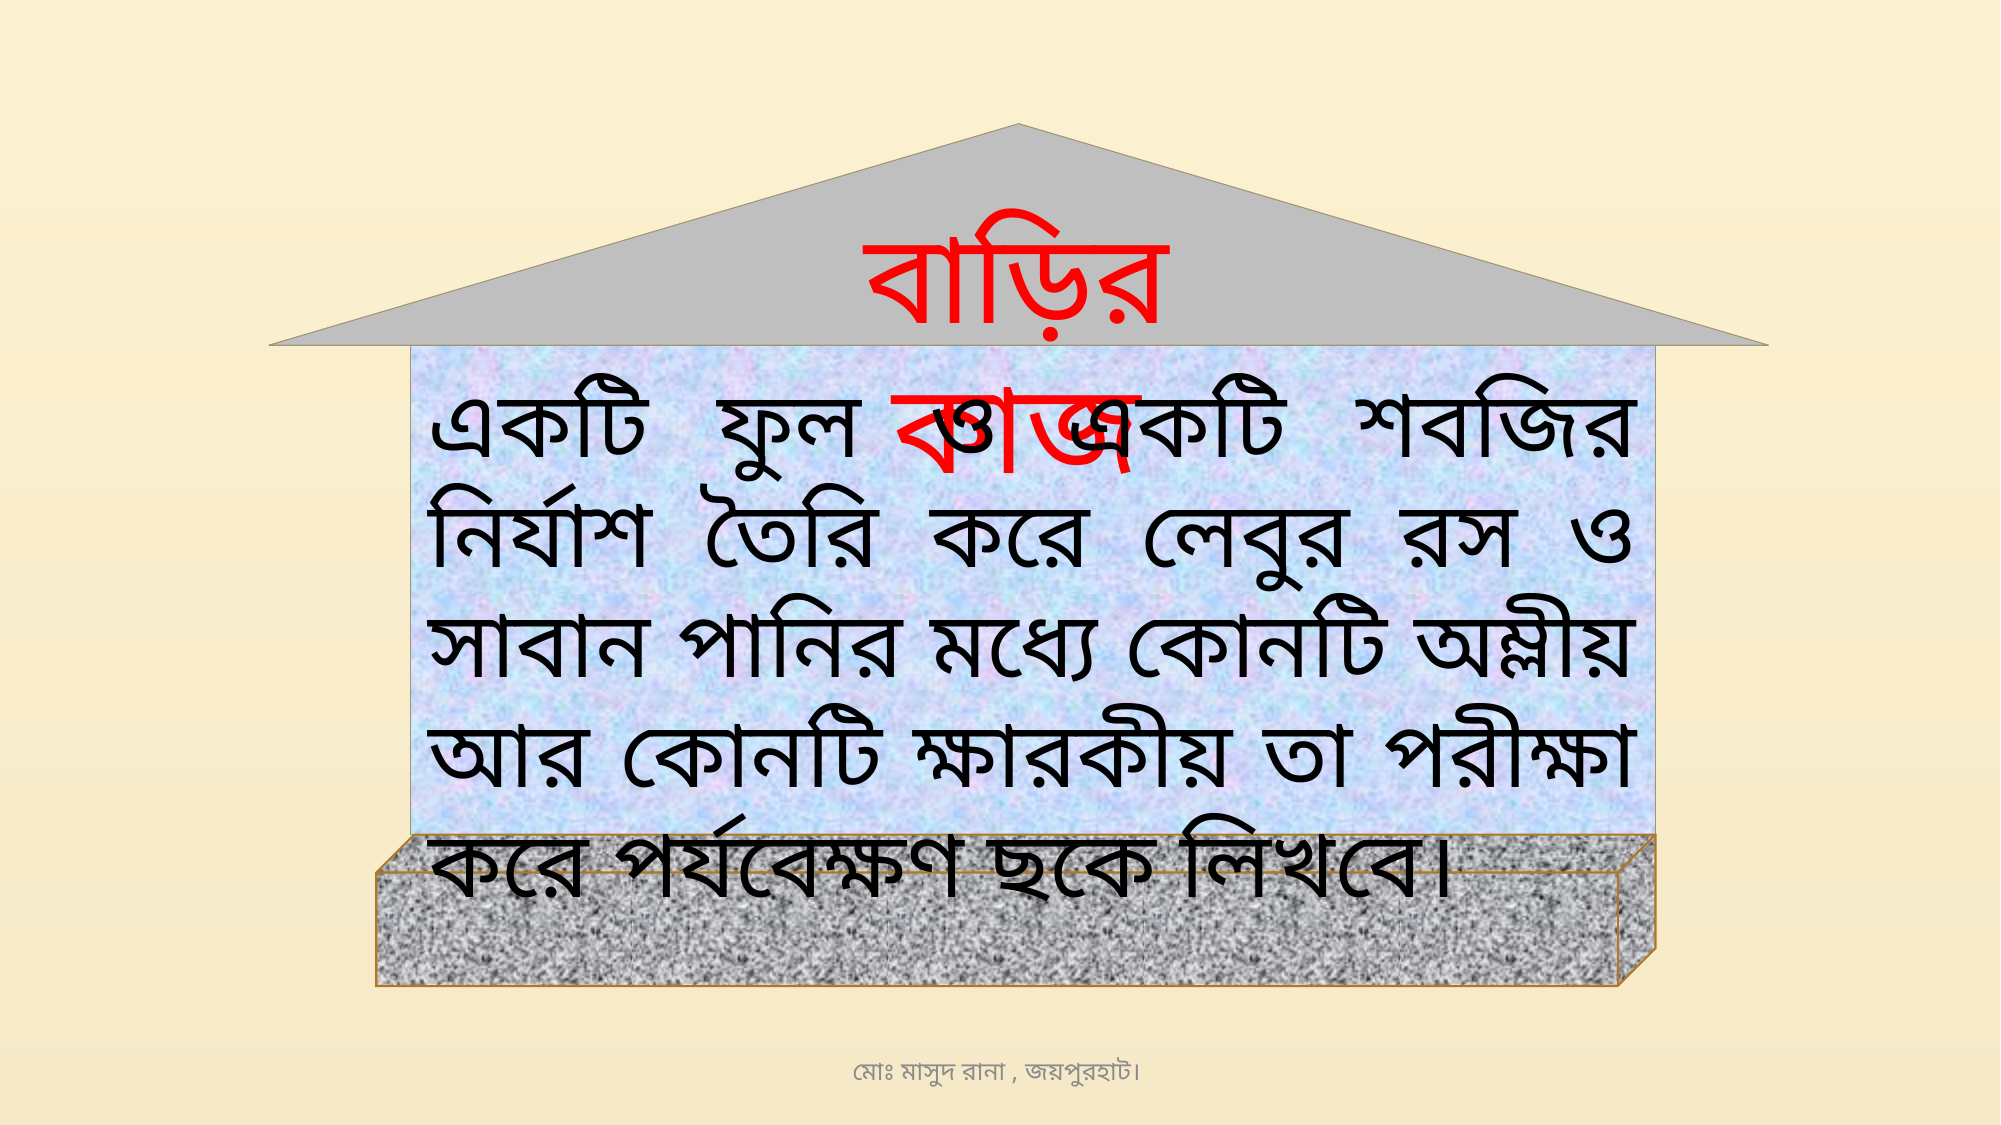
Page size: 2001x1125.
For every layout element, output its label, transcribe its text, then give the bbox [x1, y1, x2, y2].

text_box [268, 123, 1769, 987]
footer মোঃ মাসুদ রানা , জয়পুরহাট। [662, 1042, 1338, 1103]
